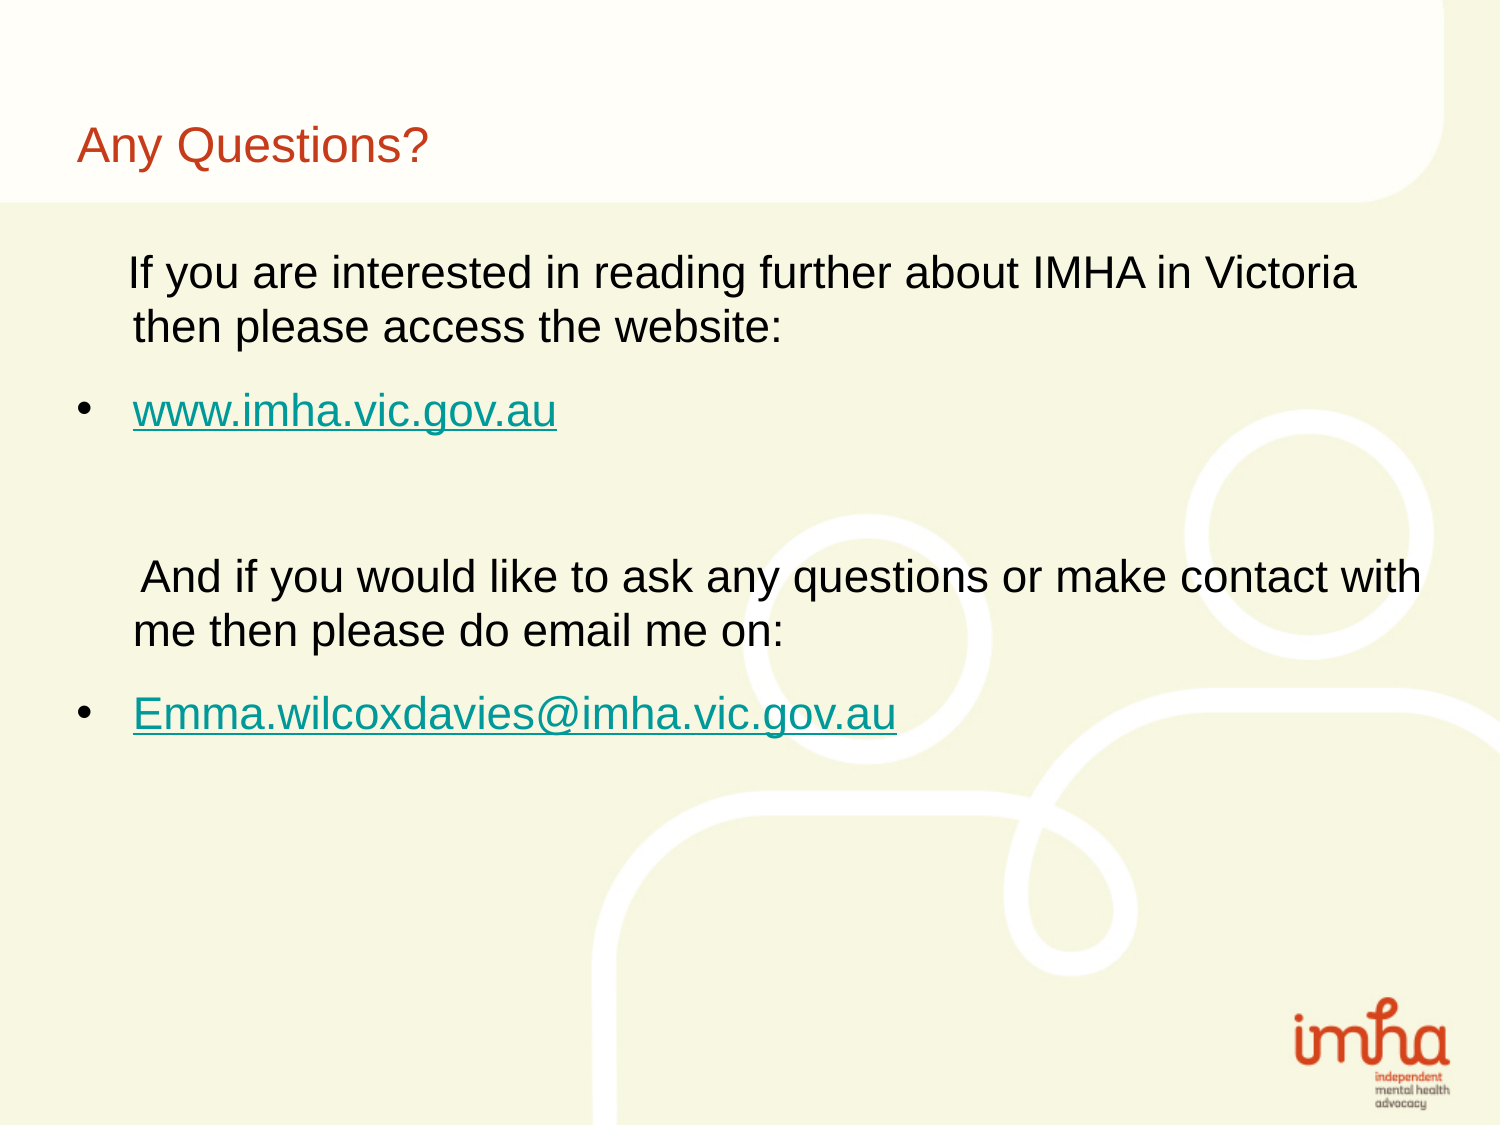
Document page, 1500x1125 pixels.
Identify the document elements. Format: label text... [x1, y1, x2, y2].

list If you are interested in reading further about IMHA in Victoria then please access the website: www.imha.vic.gov.au And if you would like to ask any questions or make contact with me then please do email me on: Emma.wilcoxdavies@imha.vic.gov.au [76, 243, 1424, 1059]
picture [0, 0, 1500, 1125]
title Any Questions? [76, 54, 1427, 173]
